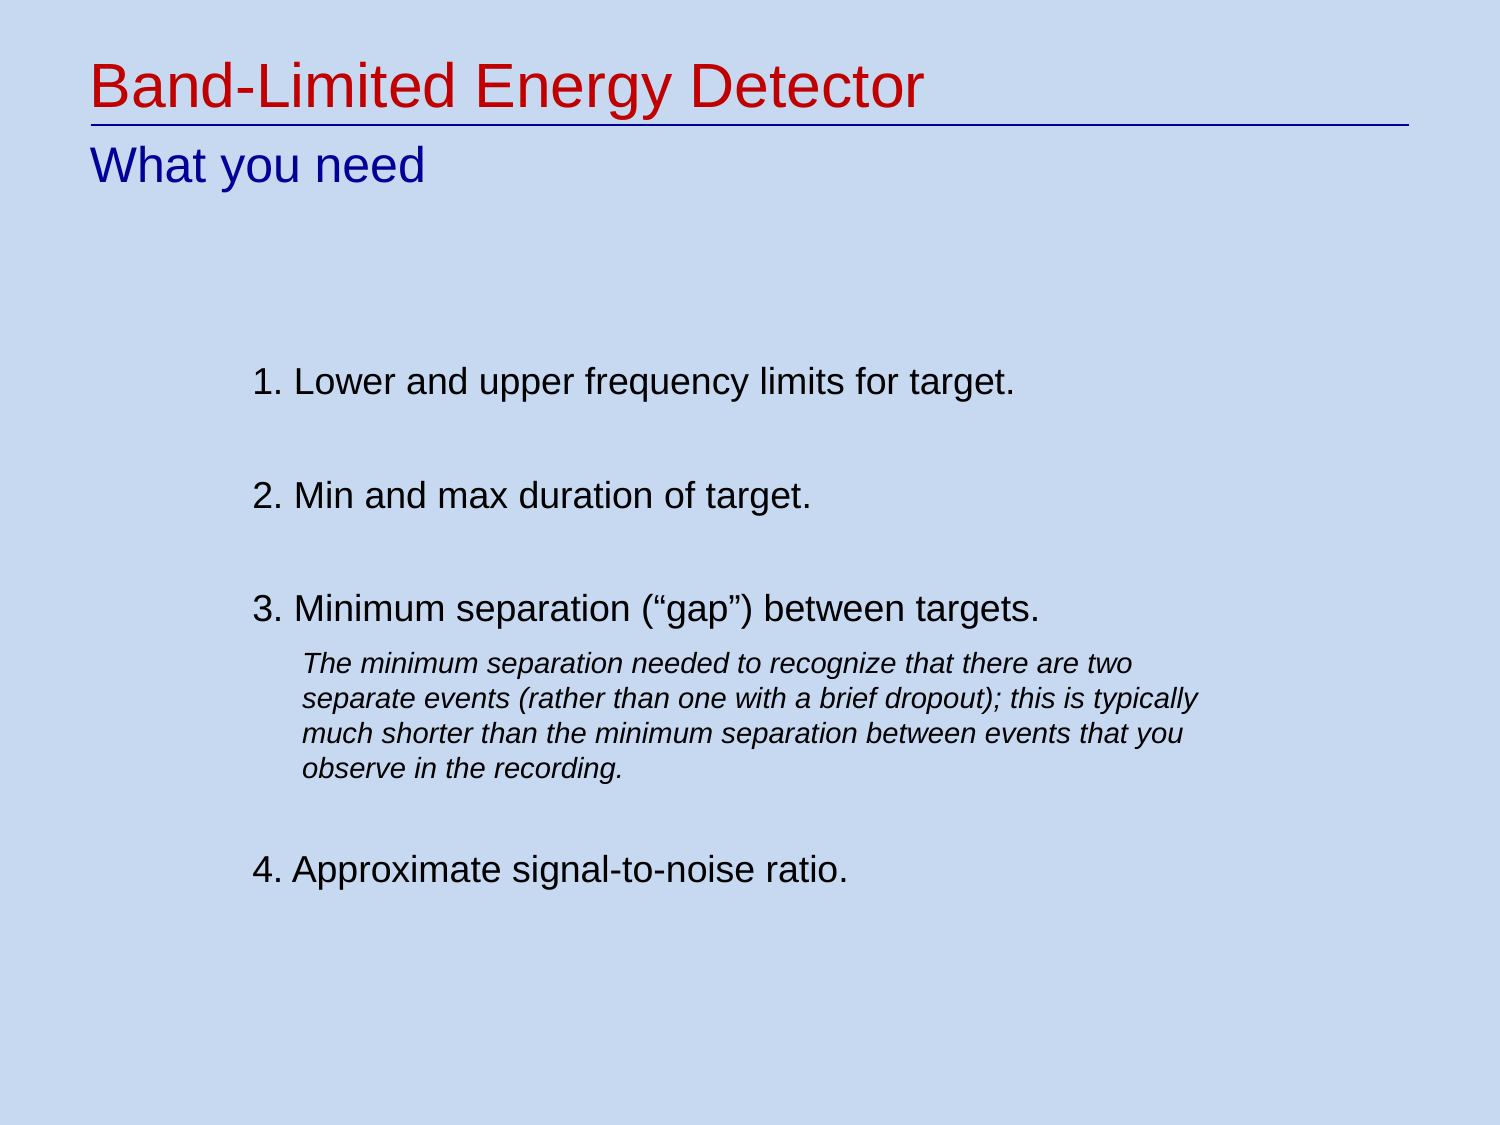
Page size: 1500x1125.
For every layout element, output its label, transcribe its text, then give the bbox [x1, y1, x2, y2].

text_box 2. Min and max duration of target. [237, 463, 1125, 524]
text_box What you need [74, 128, 1263, 200]
text_box 3. Minimum separation (“gap”) between targets. [237, 576, 1150, 637]
text_box 1. Lower and upper frequency limits for target. [237, 349, 1213, 410]
text_box 4. Approximate signal-to-noise ratio. [237, 837, 1063, 898]
text_box The minimum separation needed to recognize that there are two separate events (rather than one with a brief dropout); this is typically much shorter than the minimum separation between events that you observe in the recording. [287, 637, 1263, 792]
text_box Band-Limited Energy Detector [74, 37, 1263, 128]
